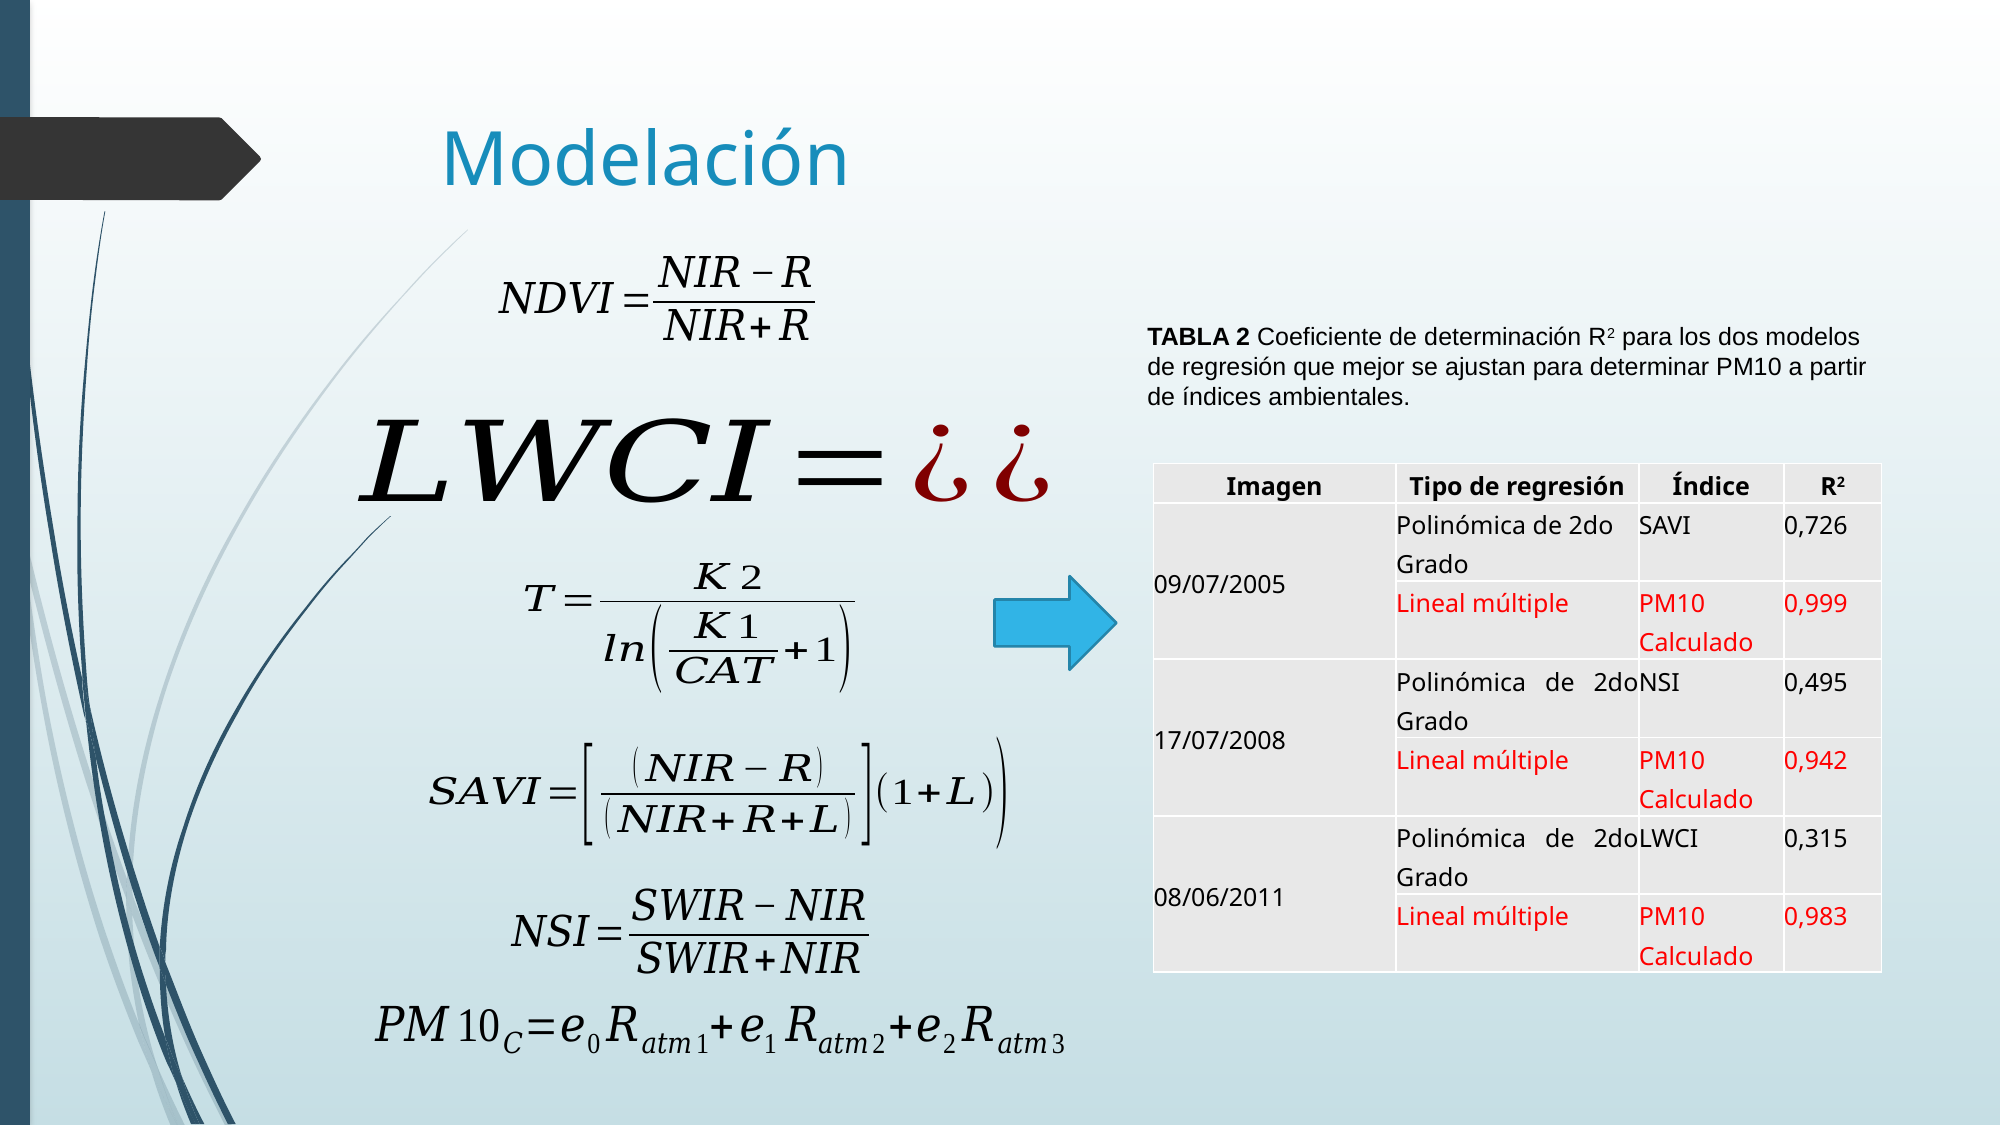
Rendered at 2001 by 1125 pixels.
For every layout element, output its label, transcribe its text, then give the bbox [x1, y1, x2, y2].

table_header Índice [1640, 464, 1783, 502]
table_cell Polinómica de 2do Grado [1397, 660, 1638, 737]
table_cell LWCI [1640, 817, 1783, 893]
table_cell 0,999 [1785, 582, 1881, 658]
table_cell PM10 Calculado [1640, 738, 1783, 815]
table_cell 09/07/2005 [1154, 504, 1395, 658]
table_cell 0,495 [1785, 660, 1881, 737]
text_box [993, 574, 1118, 672]
table_cell Lineal múltiple [1397, 895, 1638, 971]
table_cell Polinómica de 2do Grado [1397, 817, 1638, 893]
table_header Imagen [1154, 464, 1395, 502]
table_cell Lineal múltiple [1397, 738, 1638, 815]
table_cell 17/07/2008 [1154, 660, 1395, 815]
table_cell 0,983 [1785, 895, 1881, 971]
table_header Tipo de regresión [1397, 464, 1638, 502]
text_box TABLA 2 Coeficiente de determinación R2 para los dos modelos de regresión que mejor se ajustan para determinar PM10 a partir de índices ambientales. [1132, 313, 1903, 463]
table_cell 0,315 [1785, 817, 1881, 893]
table_cell NSI [1640, 660, 1783, 737]
table_cell PM10 Calculado [1640, 582, 1783, 658]
table_cell 0,942 [1785, 738, 1881, 815]
table_cell 0,726 [1785, 504, 1881, 580]
table_cell Polinómica de 2do Grado [1397, 504, 1638, 580]
table_cell 08/06/2011 [1154, 817, 1395, 971]
table_header R2 [1785, 464, 1881, 502]
table_cell PM10 Calculado [1640, 895, 1783, 971]
table_cell Lineal múltiple [1397, 582, 1638, 658]
title Modelación [425, 102, 1888, 313]
table_cell SAVI [1640, 504, 1783, 580]
